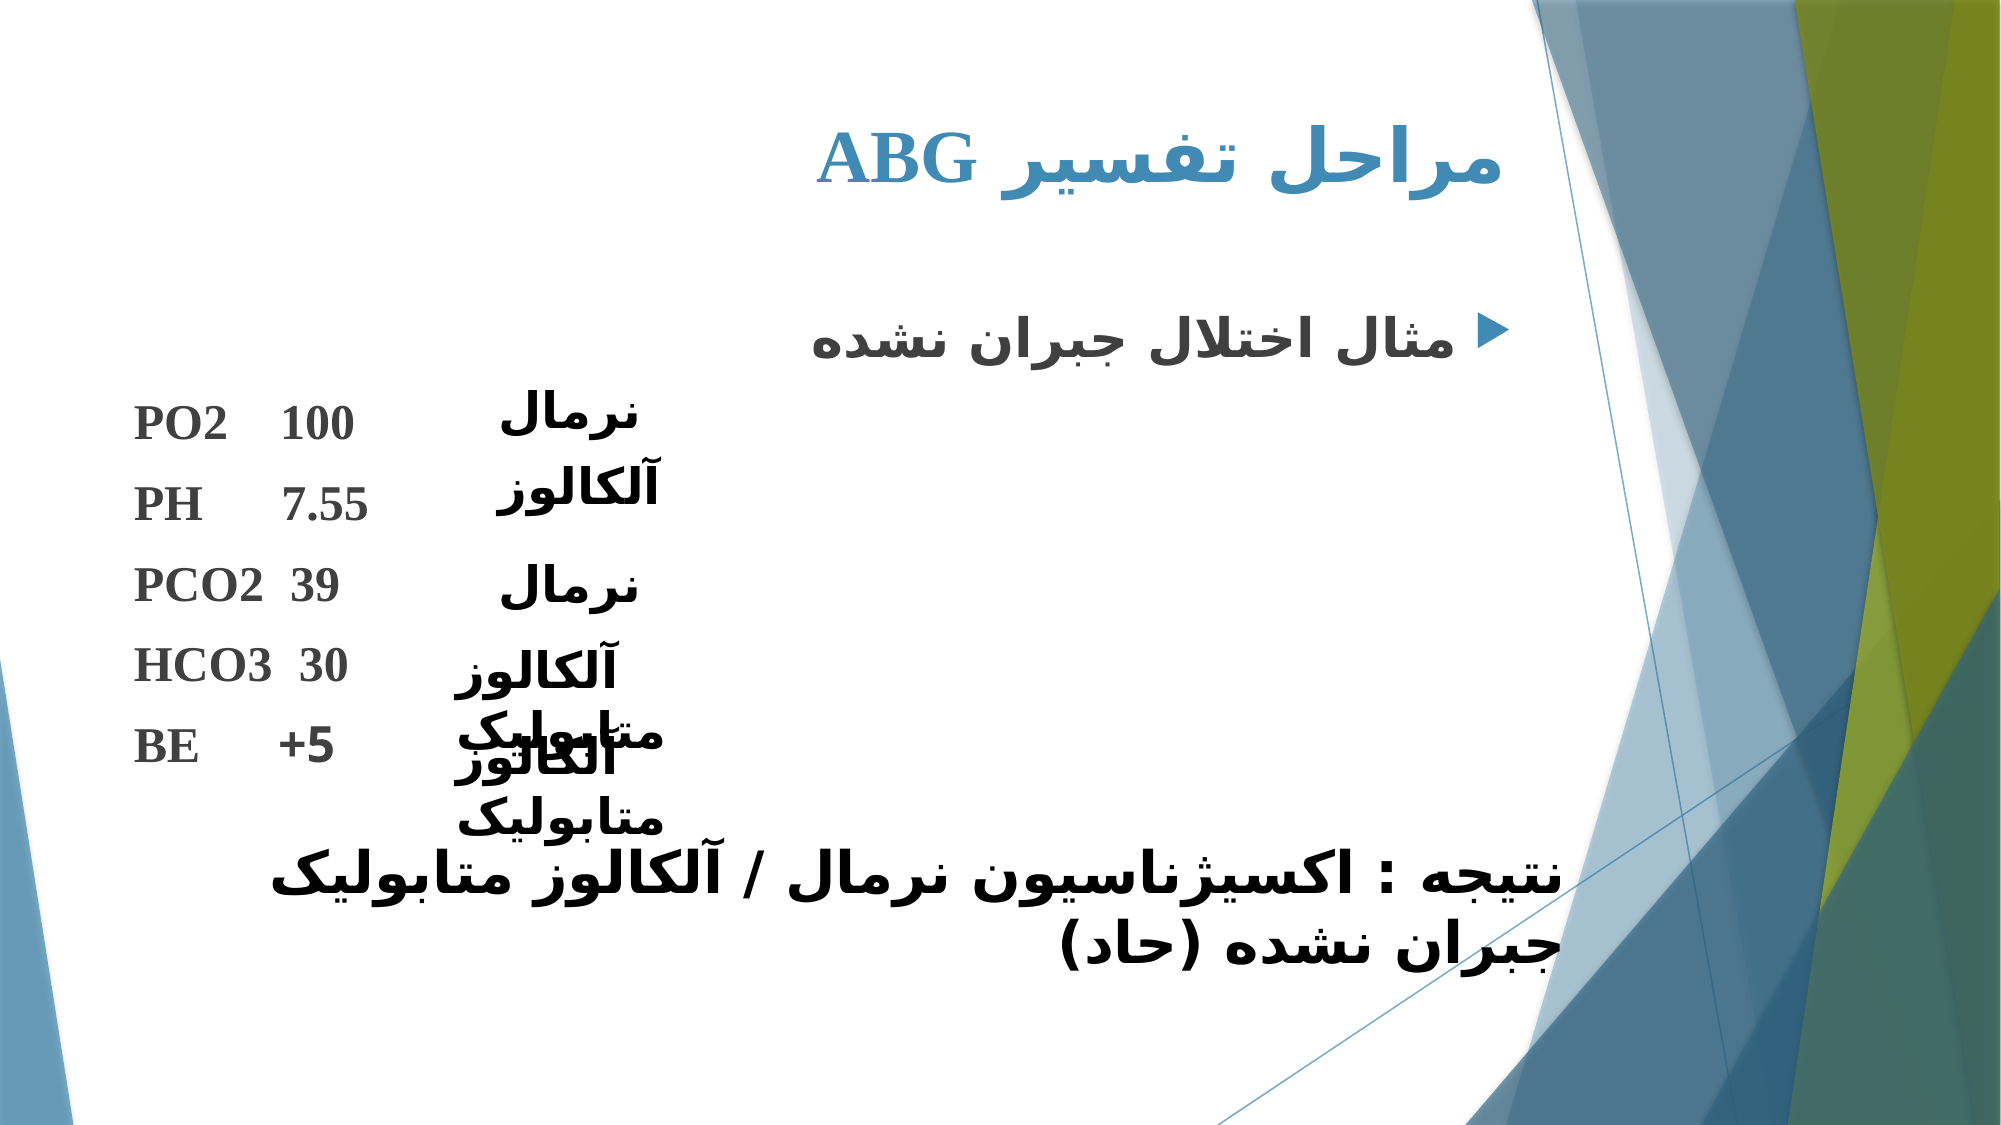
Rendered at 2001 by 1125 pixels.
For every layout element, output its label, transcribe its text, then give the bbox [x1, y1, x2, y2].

text_box نتیجه : اکسیژناسیون نرمال / آلکالوز متابولیک جبران نشده (حاد) [205, 827, 1581, 983]
text_box نرمال [483, 371, 688, 447]
text_box نرمال [483, 545, 688, 620]
list مثال اختلال جبران نشده PO2 100 PH 7.55 PCO2 39 HCO3 30 BE +5 [118, 295, 1529, 933]
title مراحل تفسیر ABG [111, 99, 1522, 317]
text_box آلکالوز متابولیک [441, 717, 815, 827]
text_box آلکالوز [483, 447, 688, 523]
text_box آلکالوز متابولیک [441, 630, 824, 766]
